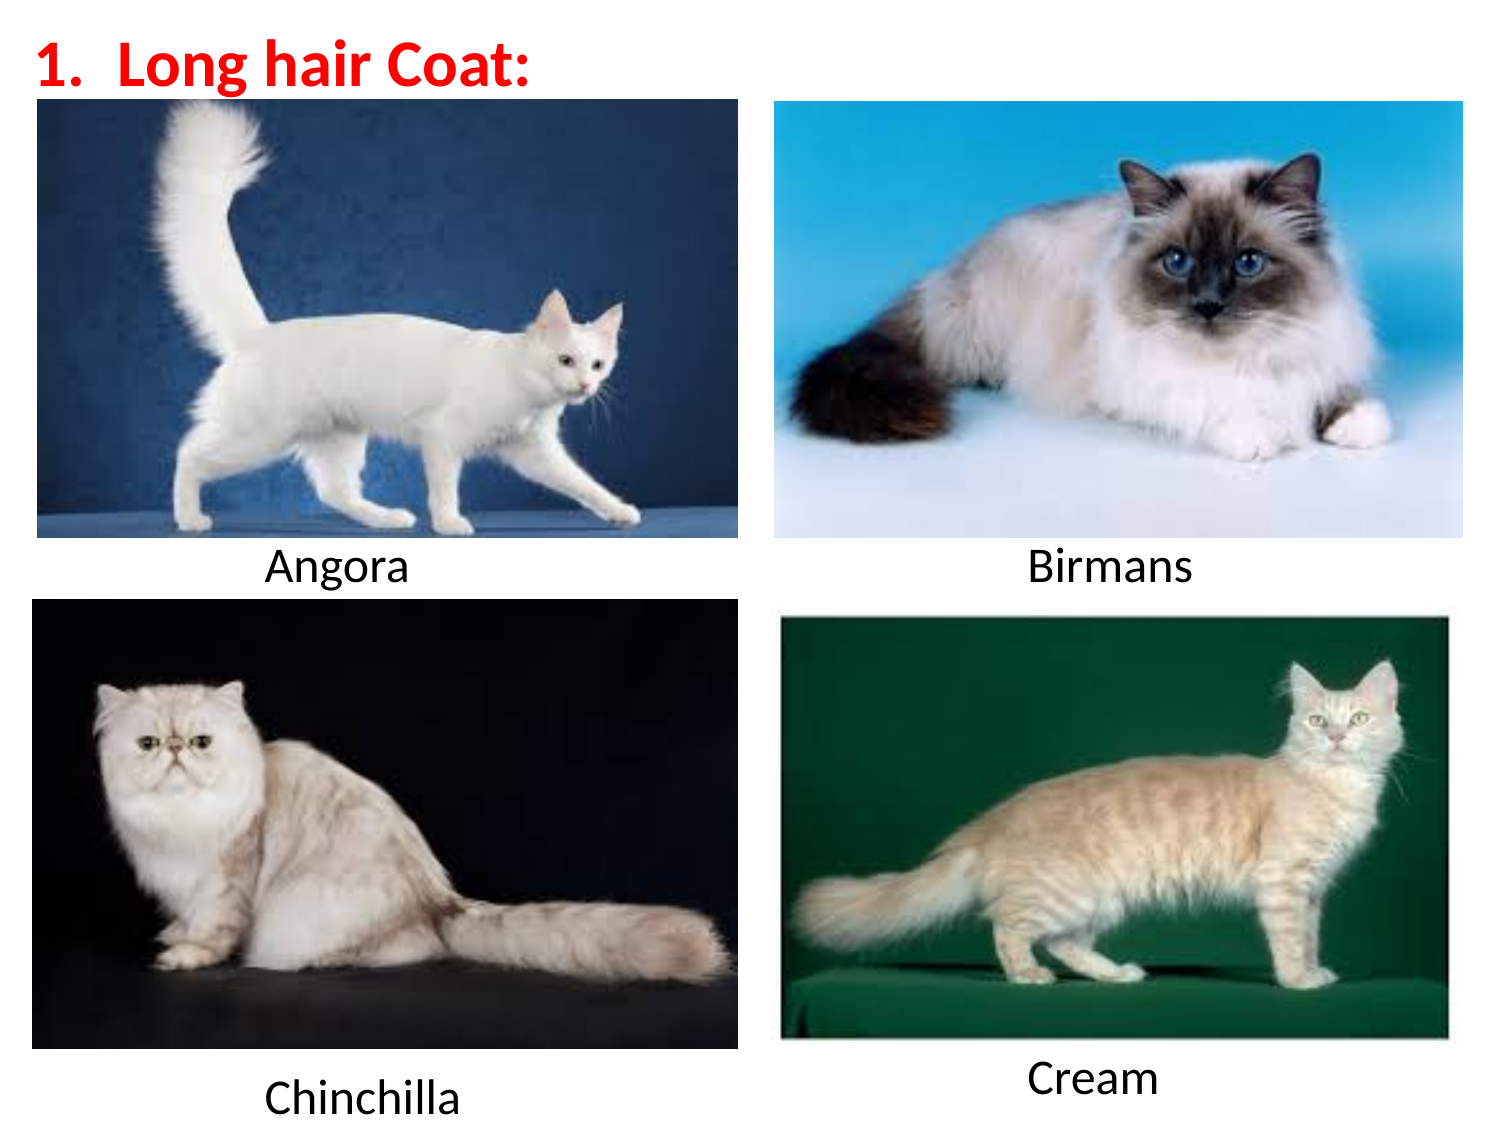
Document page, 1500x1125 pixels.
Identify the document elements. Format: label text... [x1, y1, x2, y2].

list Long hair Coat: [12, 12, 1488, 1113]
picture [771, 607, 1463, 1051]
picture [37, 99, 738, 538]
text_box Angora [249, 546, 488, 598]
text_box Chinchilla [249, 1058, 563, 1125]
text_box Cream [1012, 1059, 1250, 1112]
picture [774, 101, 1463, 538]
picture [32, 599, 738, 1049]
text_box Birmans [1012, 547, 1250, 600]
